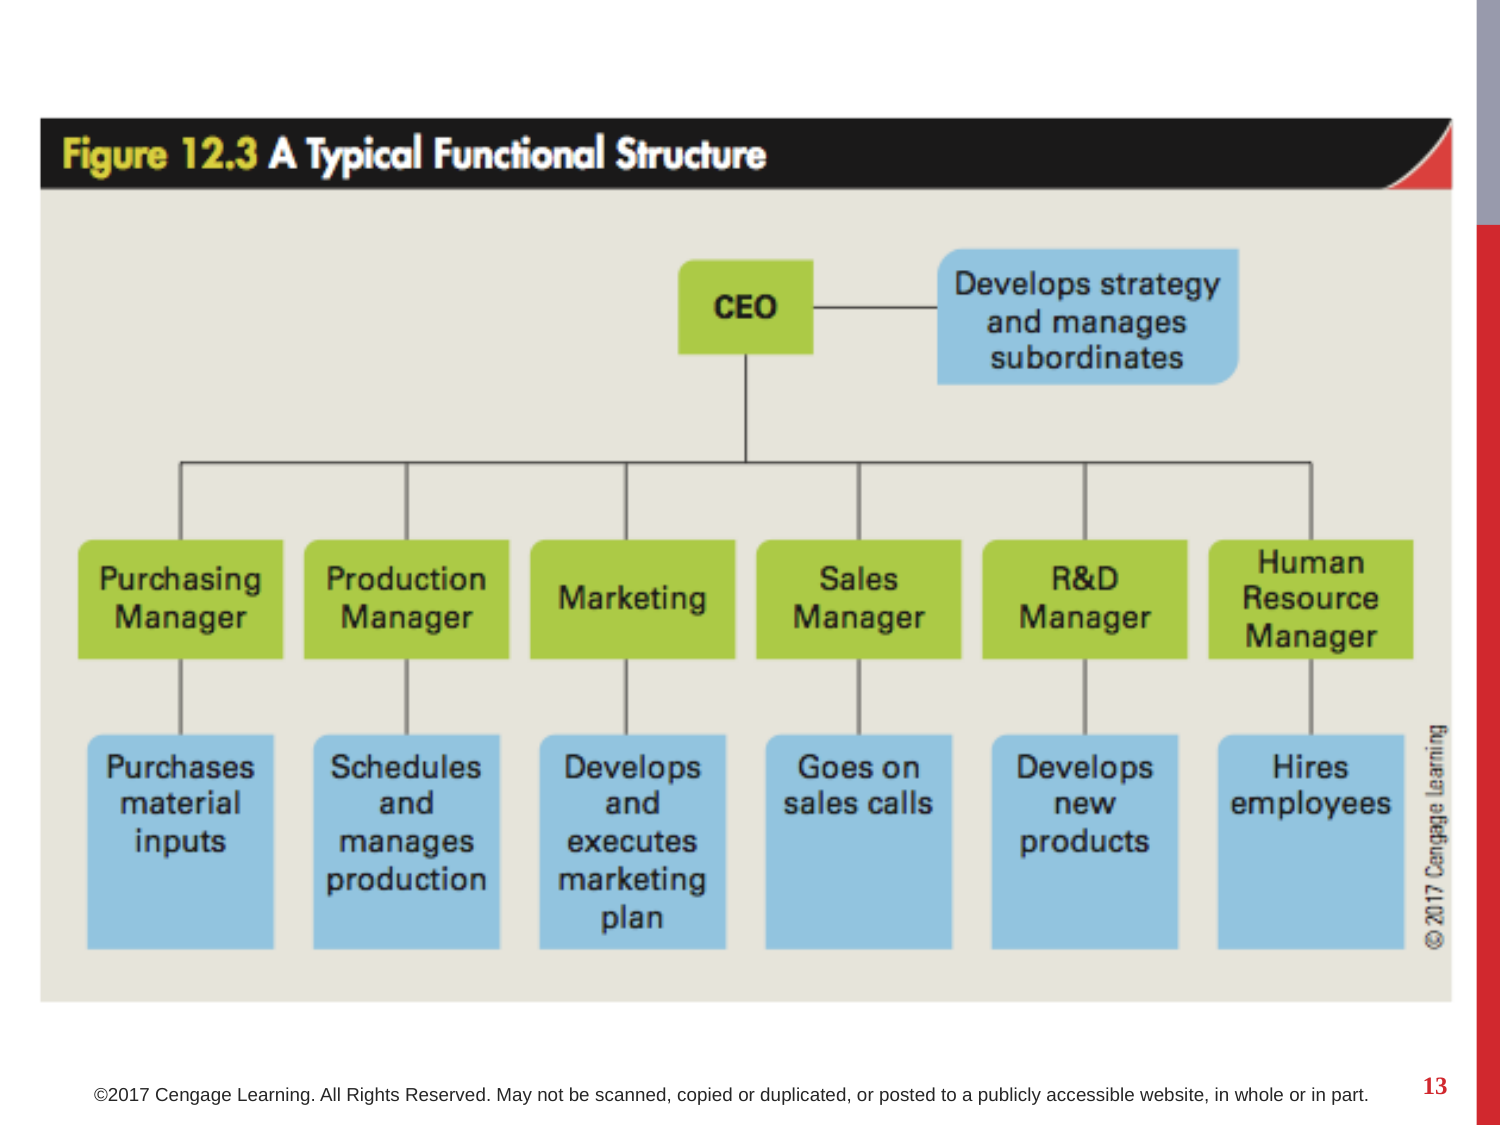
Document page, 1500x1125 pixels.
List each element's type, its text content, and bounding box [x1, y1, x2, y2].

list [4, 88, 1496, 1037]
slide_number 13 [1387, 1056, 1463, 1113]
